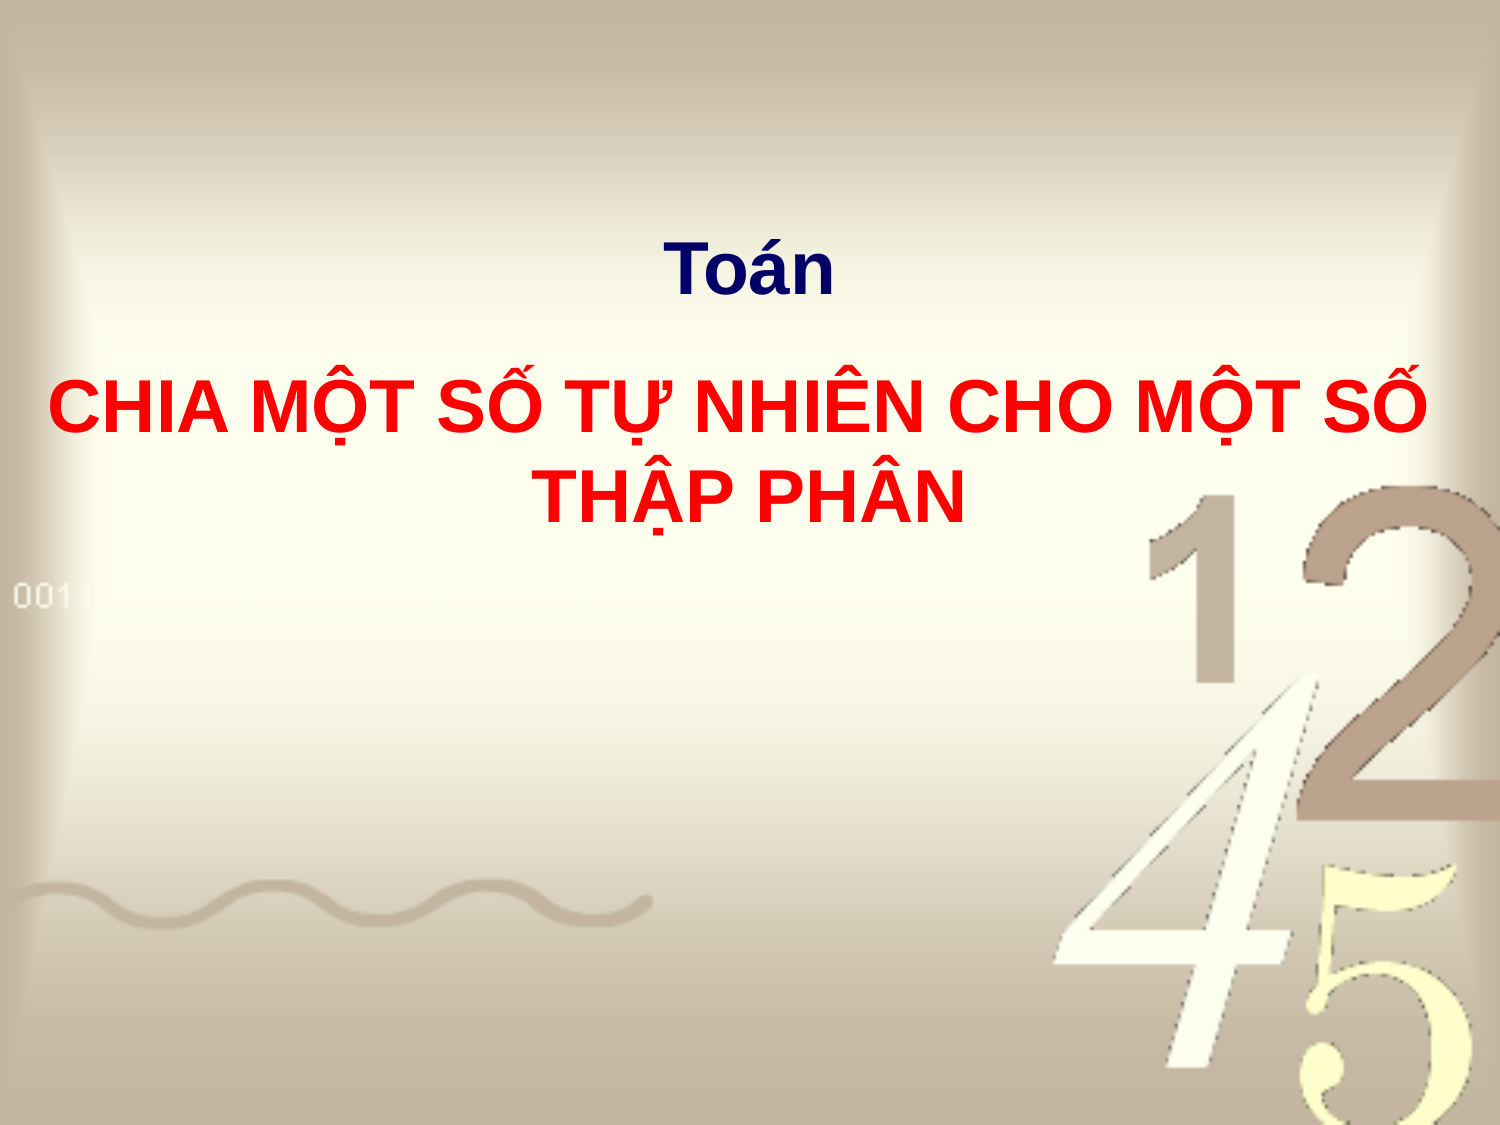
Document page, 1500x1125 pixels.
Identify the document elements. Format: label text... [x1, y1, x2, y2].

picture [0, 545, 1500, 1125]
text_box Toán [74, 84, 1425, 317]
text_box CHIA MỘT SỐ TỰ NHIÊN CHO MỘT SỐ THẬP PHÂN [0, 349, 1500, 545]
picture [0, 0, 1500, 349]
